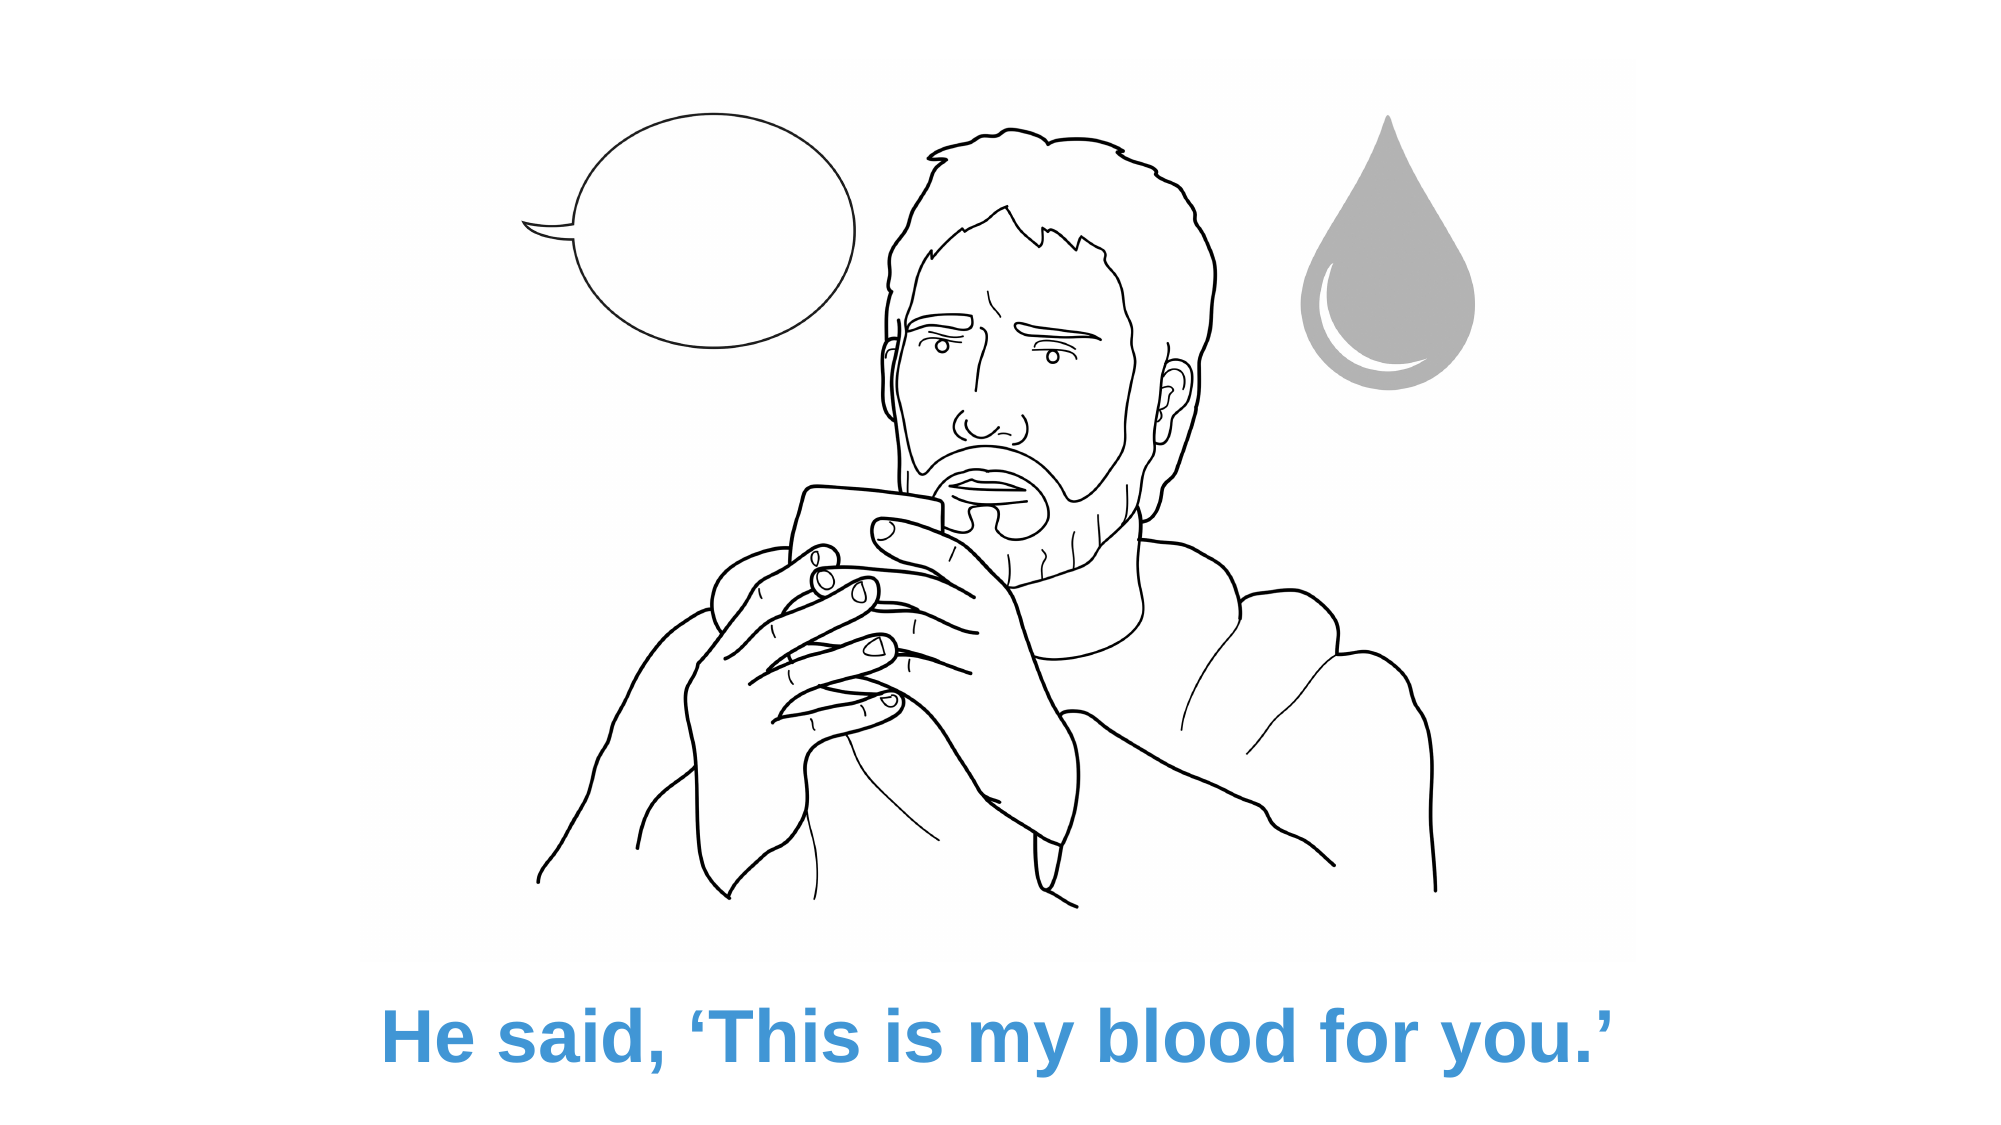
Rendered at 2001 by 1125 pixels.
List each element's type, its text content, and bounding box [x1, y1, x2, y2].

text_box He said, ‘This is my blood for you.’ [28, 979, 1969, 1085]
picture [360, 59, 1636, 962]
